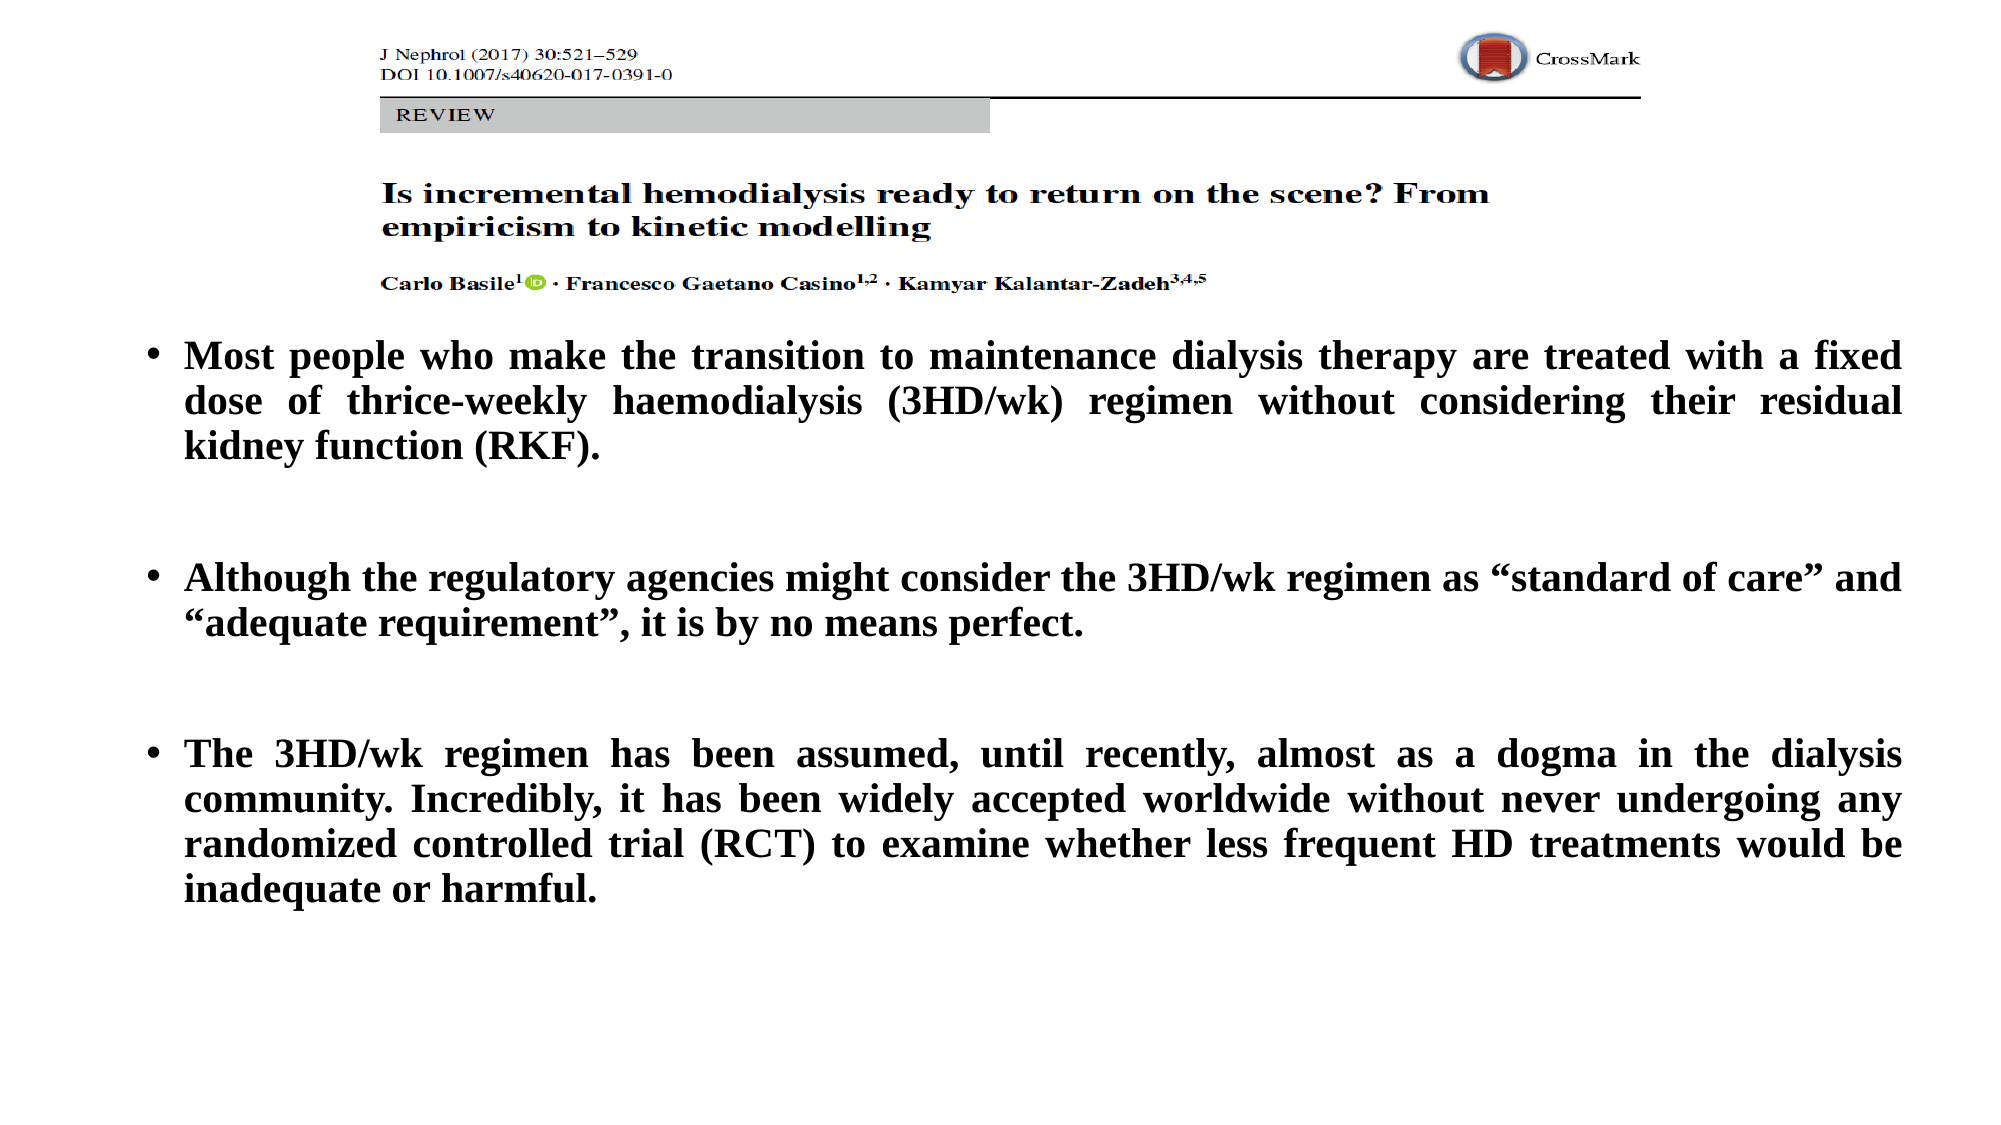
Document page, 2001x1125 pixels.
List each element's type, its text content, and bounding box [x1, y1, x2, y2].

list Most people who make the transition to maintenance dialysis therapy are treated with a fixed dose of thrice-weekly haemodialysis (3HD/wk) regimen without considering their residual kidney function (RKF). Although the regulatory agencies might consider the 3HD/wk regimen as “standard of care” and “adequate requirement”, it is by no means perfect. The 3HD/wk regimen has been assumed, until recently, almost as a dogma in the dialysis community. Incredibly, it has been widely accepted worldwide without never undergoing any randomized controlled trial (RCT) to examine whether less frequent HD treatments would be inadequate or harmful. [146, 262, 1905, 1000]
picture [312, 24, 1713, 313]
